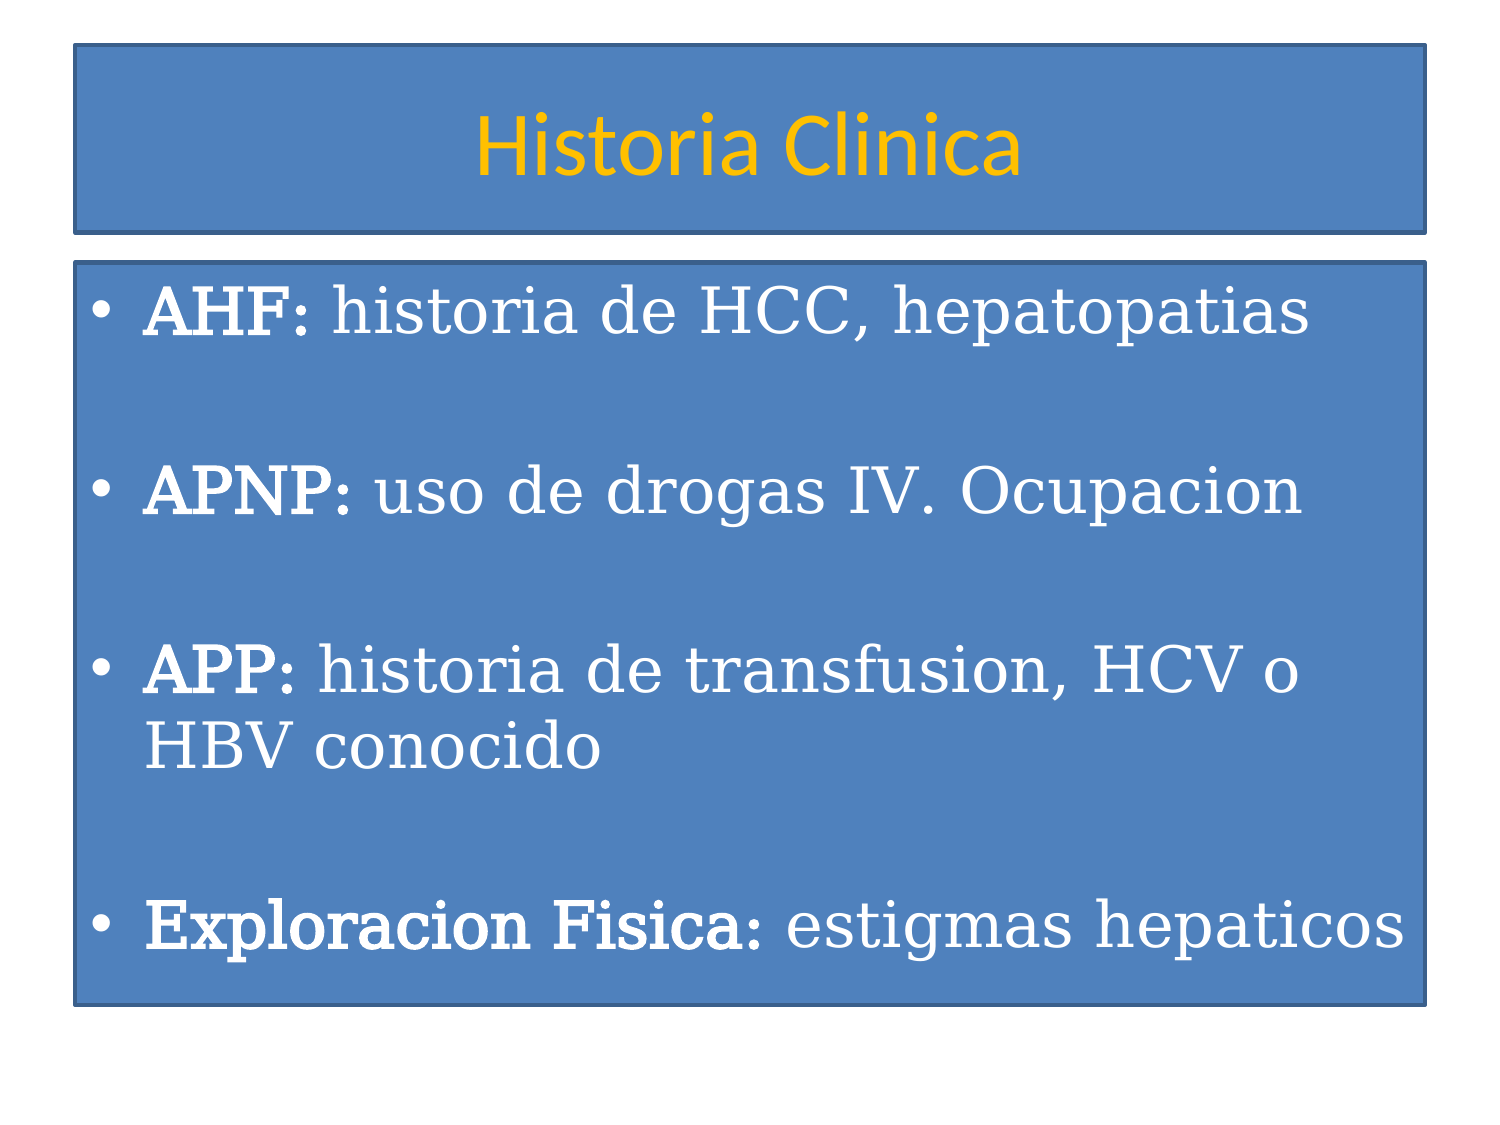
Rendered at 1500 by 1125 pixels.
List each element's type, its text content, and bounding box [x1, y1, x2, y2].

title Historia Clinica [73, 43, 1427, 235]
list AHF: historia de HCC, hepatopatias APNP: uso de drogas IV. Ocupacion APP: historia de transfusion, HCV o HBV conocido Exploracion Fisica: estigmas hepaticos [73, 260, 1427, 1007]
